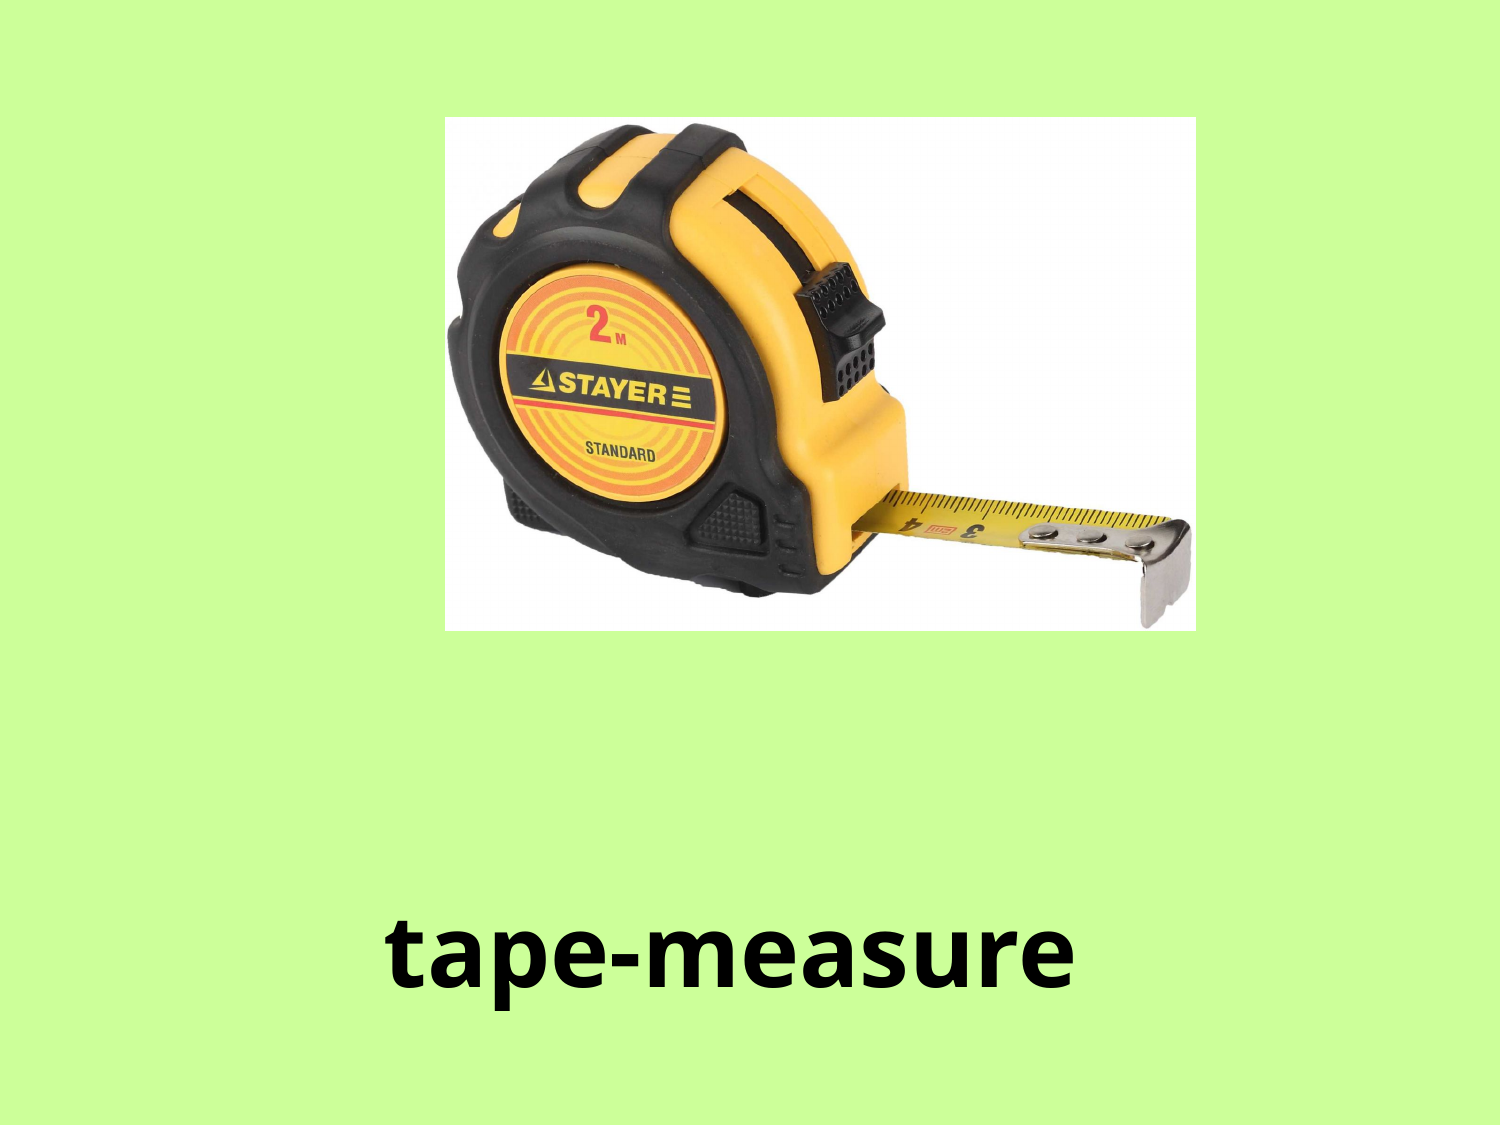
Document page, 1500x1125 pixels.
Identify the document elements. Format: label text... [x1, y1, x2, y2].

picture [445, 116, 1196, 631]
list tape-measure [293, 880, 1195, 1013]
